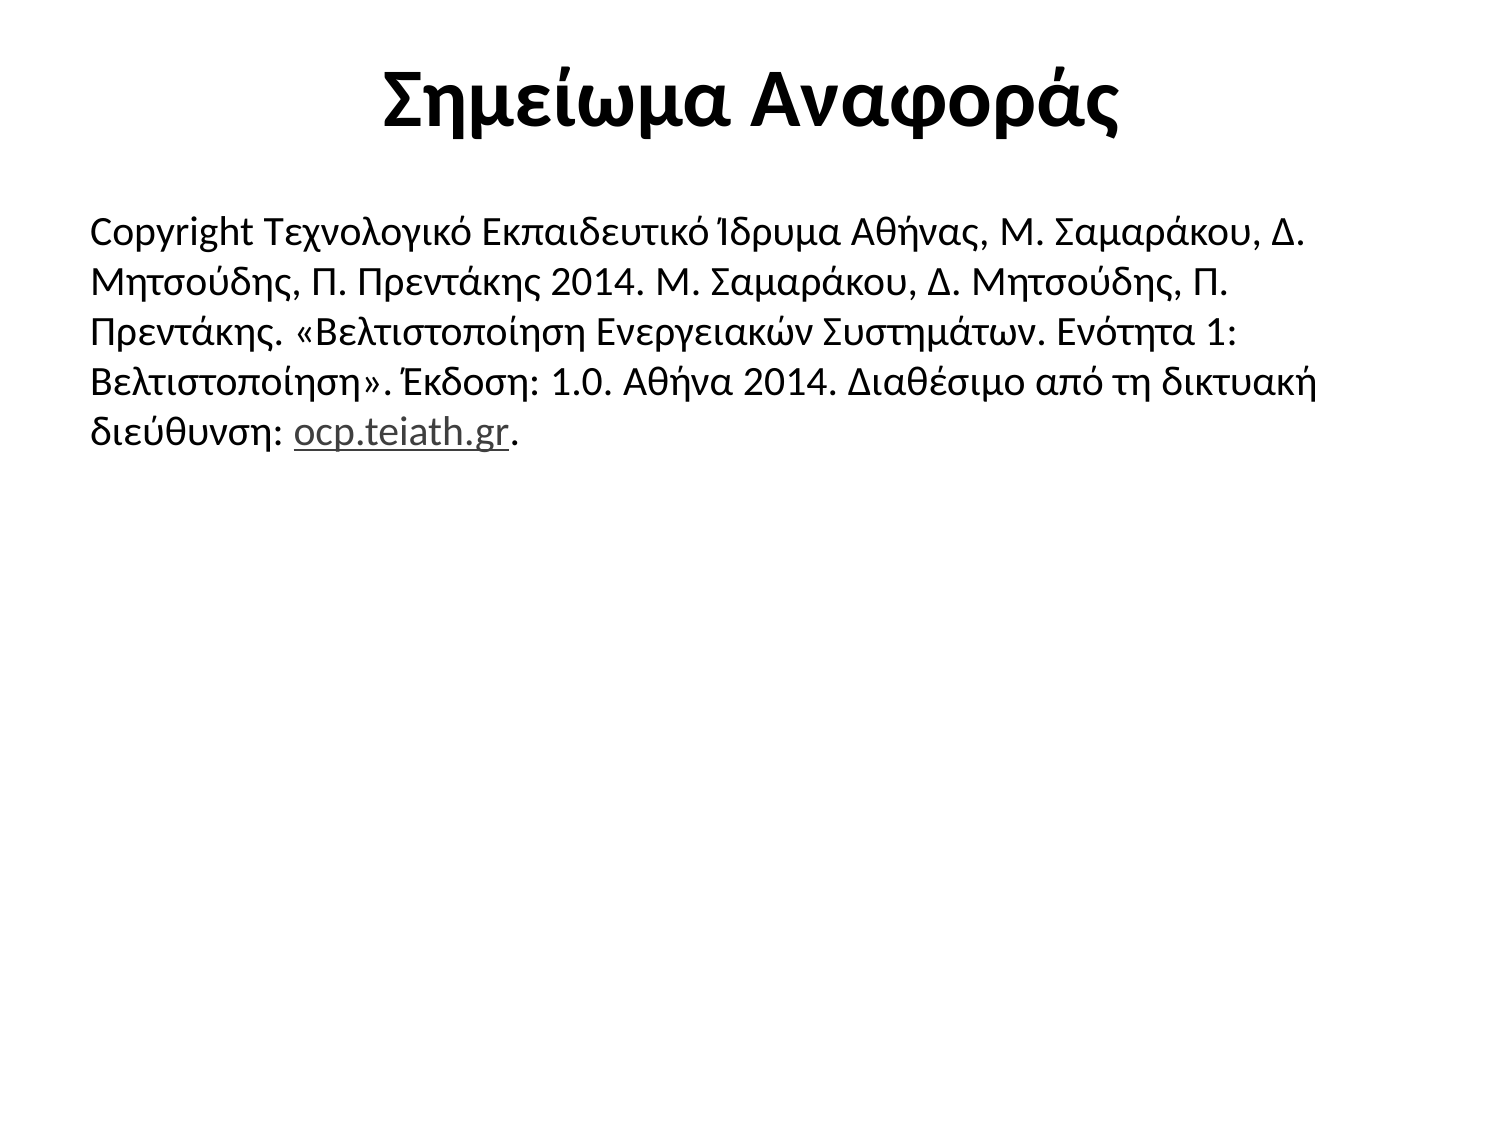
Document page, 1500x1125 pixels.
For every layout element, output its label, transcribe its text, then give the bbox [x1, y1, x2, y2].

title Σημείωμα Αναφοράς [76, 19, 1427, 169]
list Copyright Τεχνολογικό Εκπαιδευτικό Ίδρυμα Αθήνας, Μ. Σαμαράκου, Δ. Μητσούδης, Π. Πρεντάκης 2014. Μ. Σαμαράκου, Δ. Μητσούδης, Π. Πρεντάκης. «Βελτιστοποίηση Ενεργειακών Συστημάτων. Ενότητα 1: Βελτιστοποίηση». Έκδοση: 1.0. Αθήνα 2014. Διαθέσιμο από τη δικτυακή διεύθυνση: ocp.teiath.gr. [75, 196, 1425, 1024]
